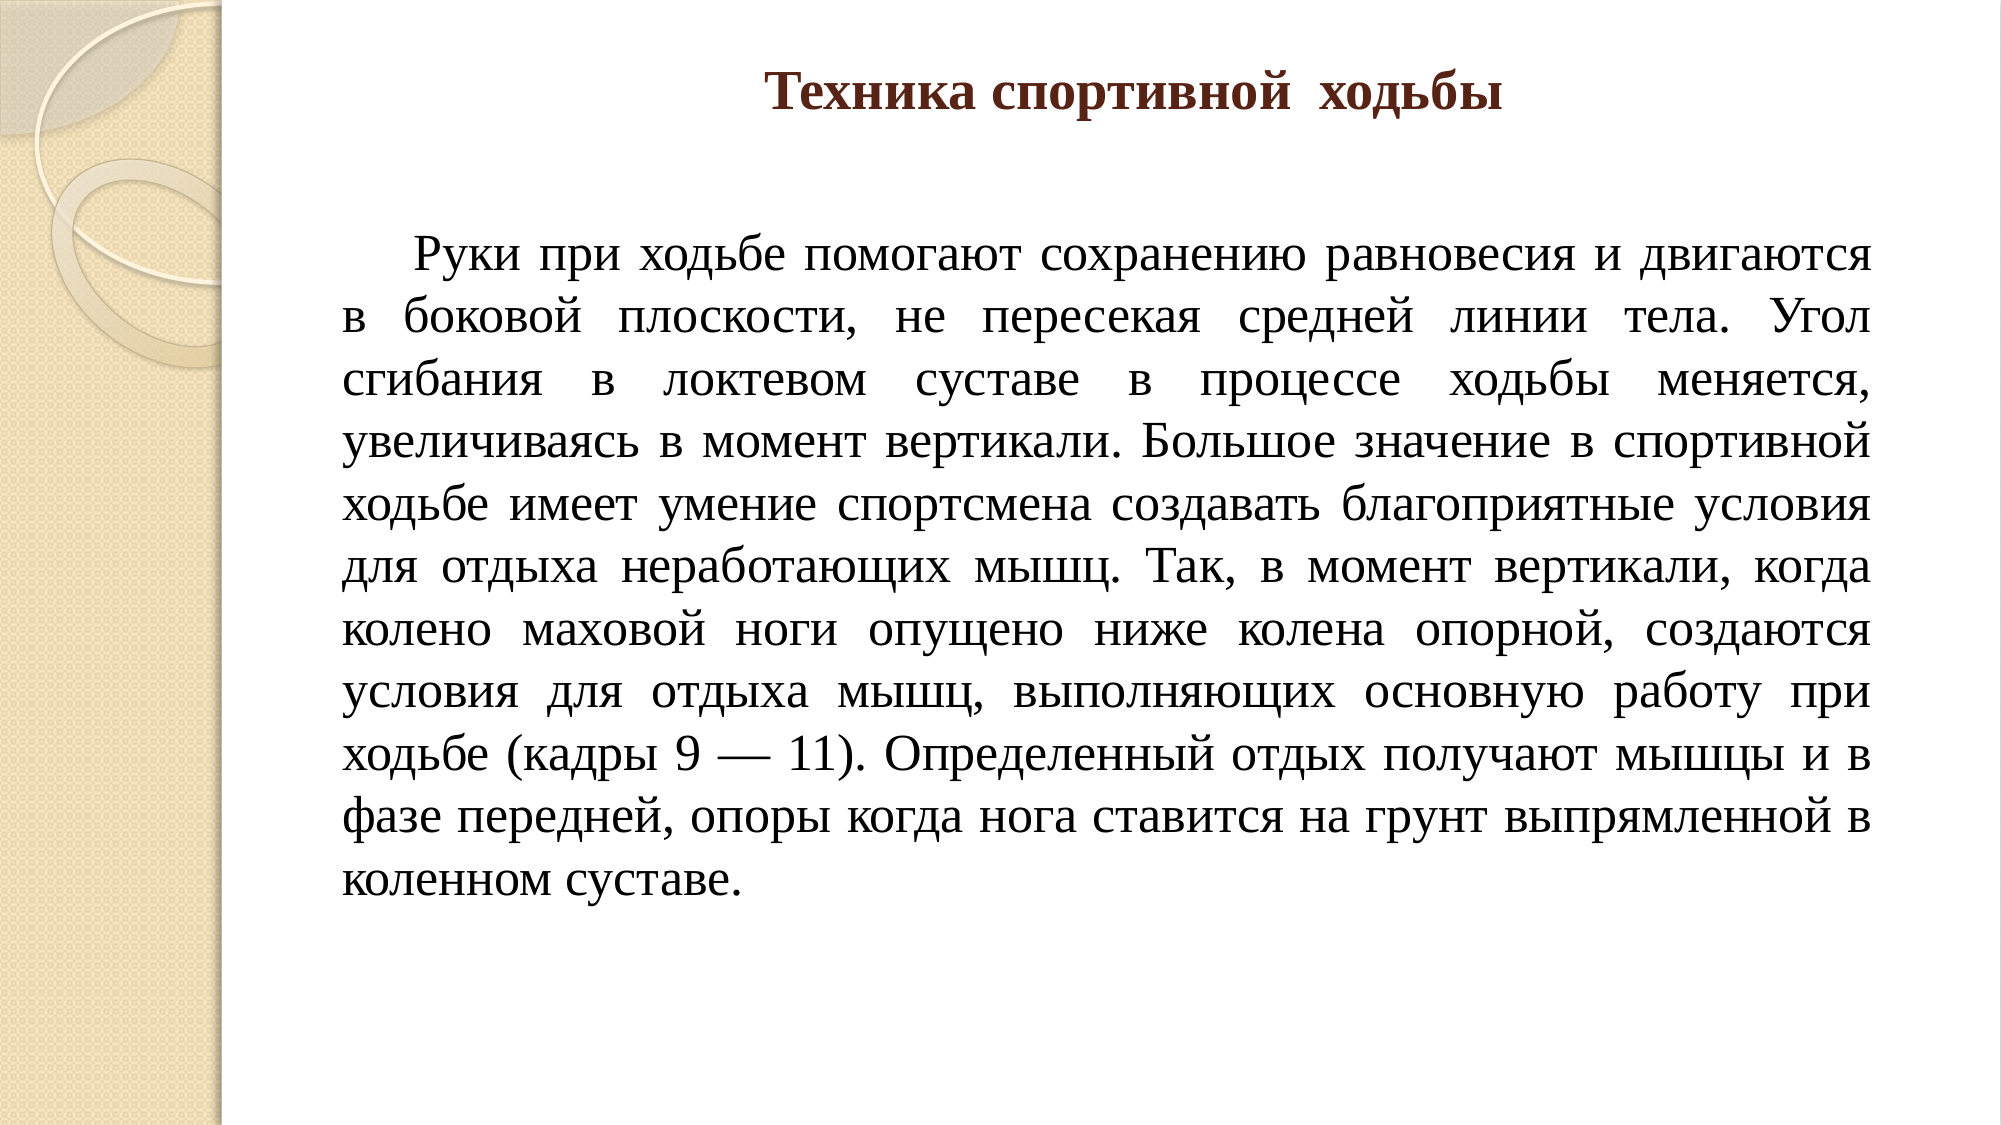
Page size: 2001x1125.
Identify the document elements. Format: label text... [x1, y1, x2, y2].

text_box Руки при ходьбе помогают сохранению равновесия и двигаются в боковой плоскости, не пересекая средней линии тела. Угол сгибания в локтевом суставе в процессе ходьбы меняется, увеличиваясь в момент вертикали. Большое значение в спортивной ходьбе имеет умение спортсмена создавать благоприятные условия для отдыха неработающих мышц. Так, в момент вертикали, когда колено маховой ноги опущено ниже колена опорной, создаются условия для отдыха мышц, выполняющих основную работу при ходьбе (кадры 9 — 11). Определенный отдых получают мышцы и в фазе передней, опоры когда нога ставится на грунт выпрямленной в коленном суставе. [327, 211, 1888, 914]
title Техника спортивной ходьбы [313, 45, 1954, 197]
